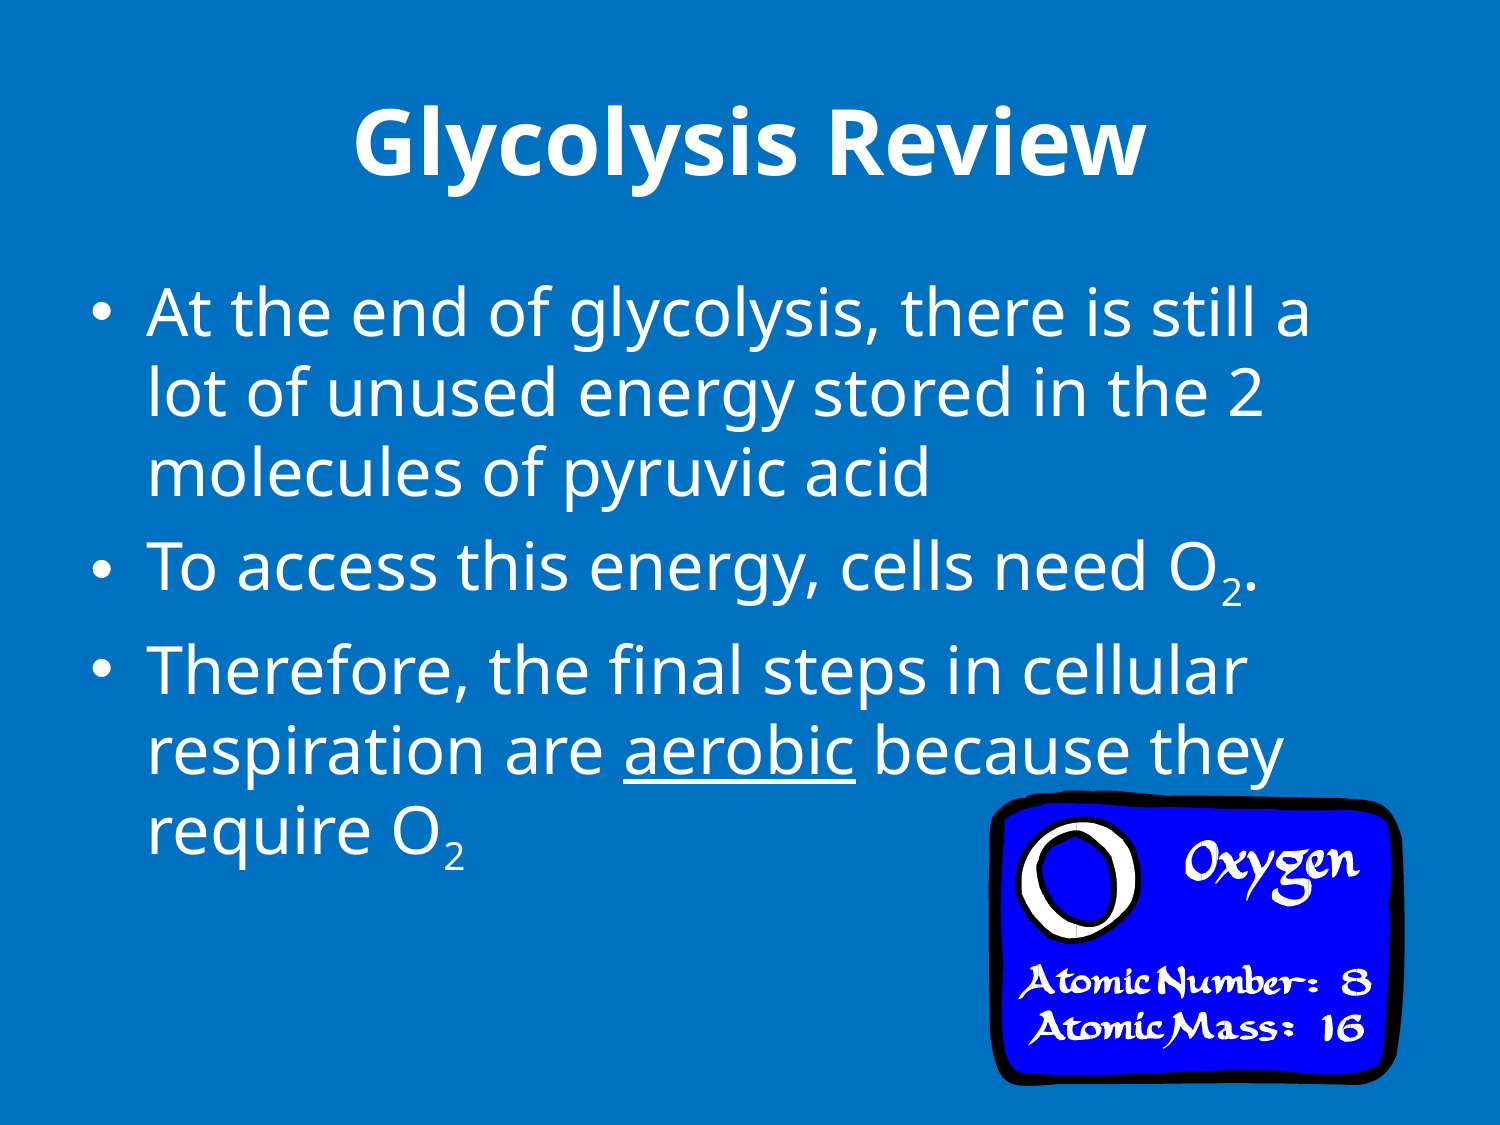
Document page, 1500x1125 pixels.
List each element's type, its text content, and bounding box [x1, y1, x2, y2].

picture [987, 787, 1409, 1090]
list At the end of glycolysis, there is still a lot of unused energy stored in the 2 molecules of pyruvic acid To access this energy, cells need O2. Therefore, the final steps in cellular respiration are aerobic because they require O2 [75, 262, 1425, 1005]
title Glycolysis Review [75, 45, 1425, 233]
